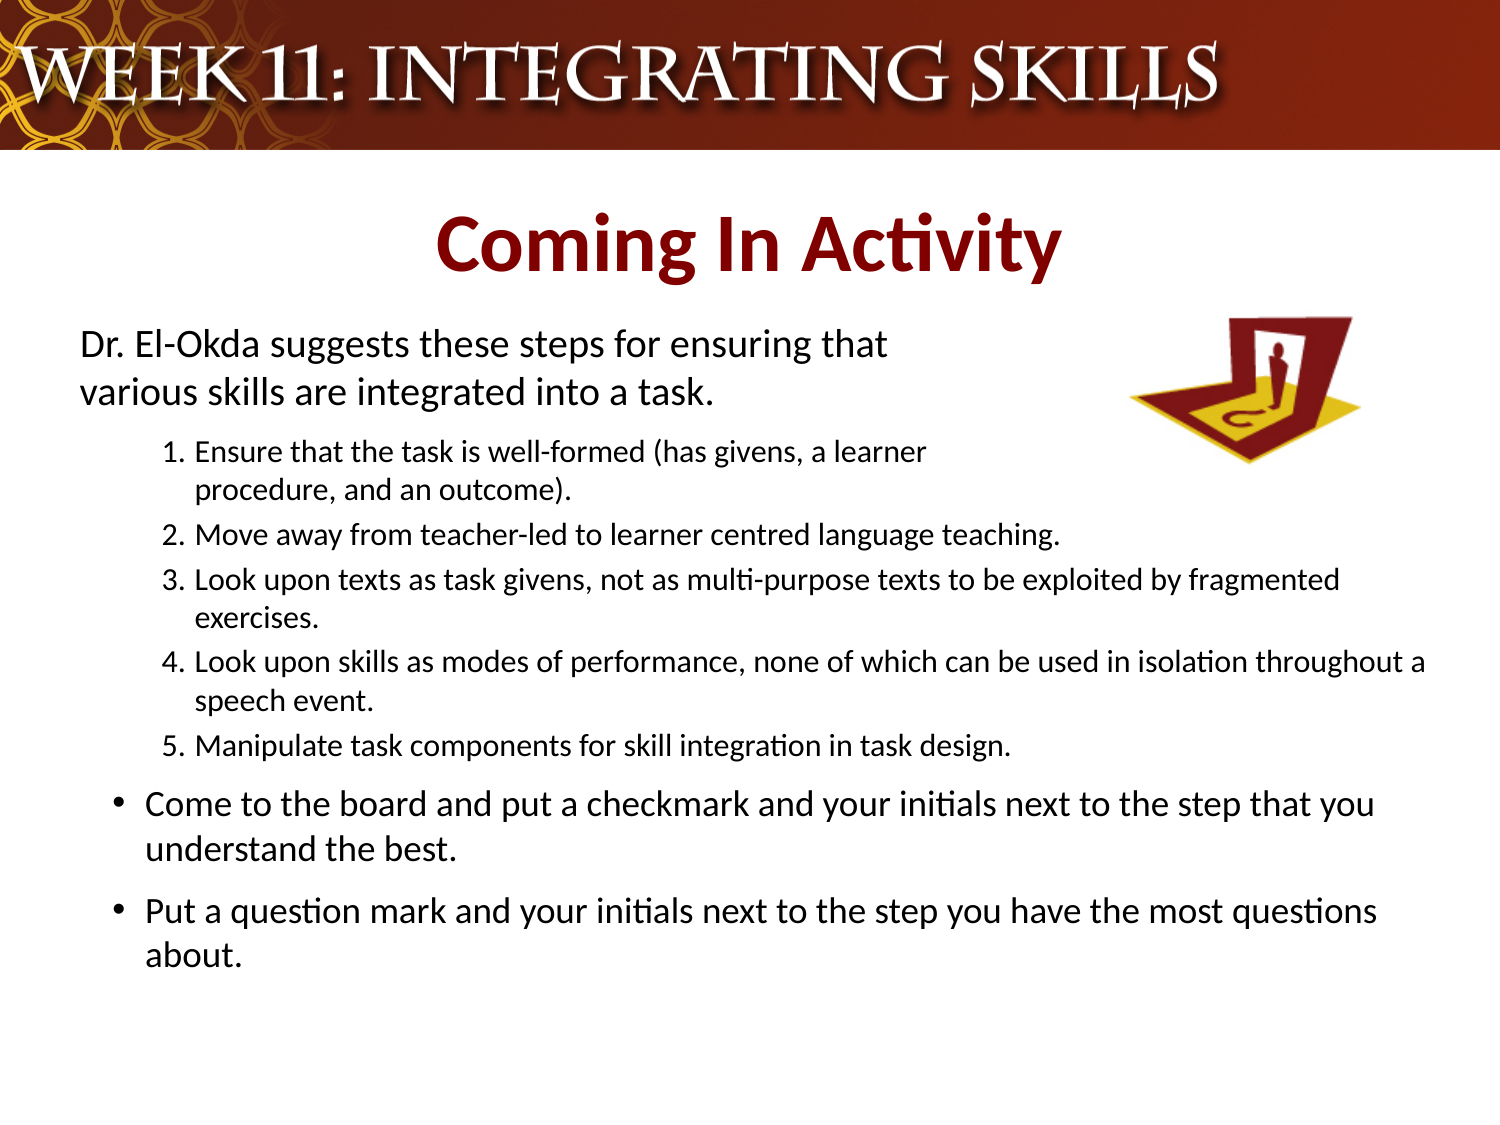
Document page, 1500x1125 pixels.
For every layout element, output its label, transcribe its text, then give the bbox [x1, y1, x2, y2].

list Dr. El-Okda suggests these steps for ensuring that various skills are integrated into a task. Ensure that the task is well-formed (has givens, a learner procedure, and an outcome). Move away from teacher-led to learner centred language teaching. Look upon texts as task givens, not as multi-purpose texts to be exploited by fragmented exercises. Look upon skills as modes of performance, none of which can be used in isolation throughout a speech event. Manipulate task components for skill integration in task design. Come to the board and put a checkmark and your initials next to the step that you understand the best. Put a question mark and your initials next to the step you have the most questions about. [64, 308, 1457, 986]
picture [0, 0, 1500, 150]
title Coming In Activity [74, 190, 1426, 287]
picture [1126, 309, 1362, 466]
